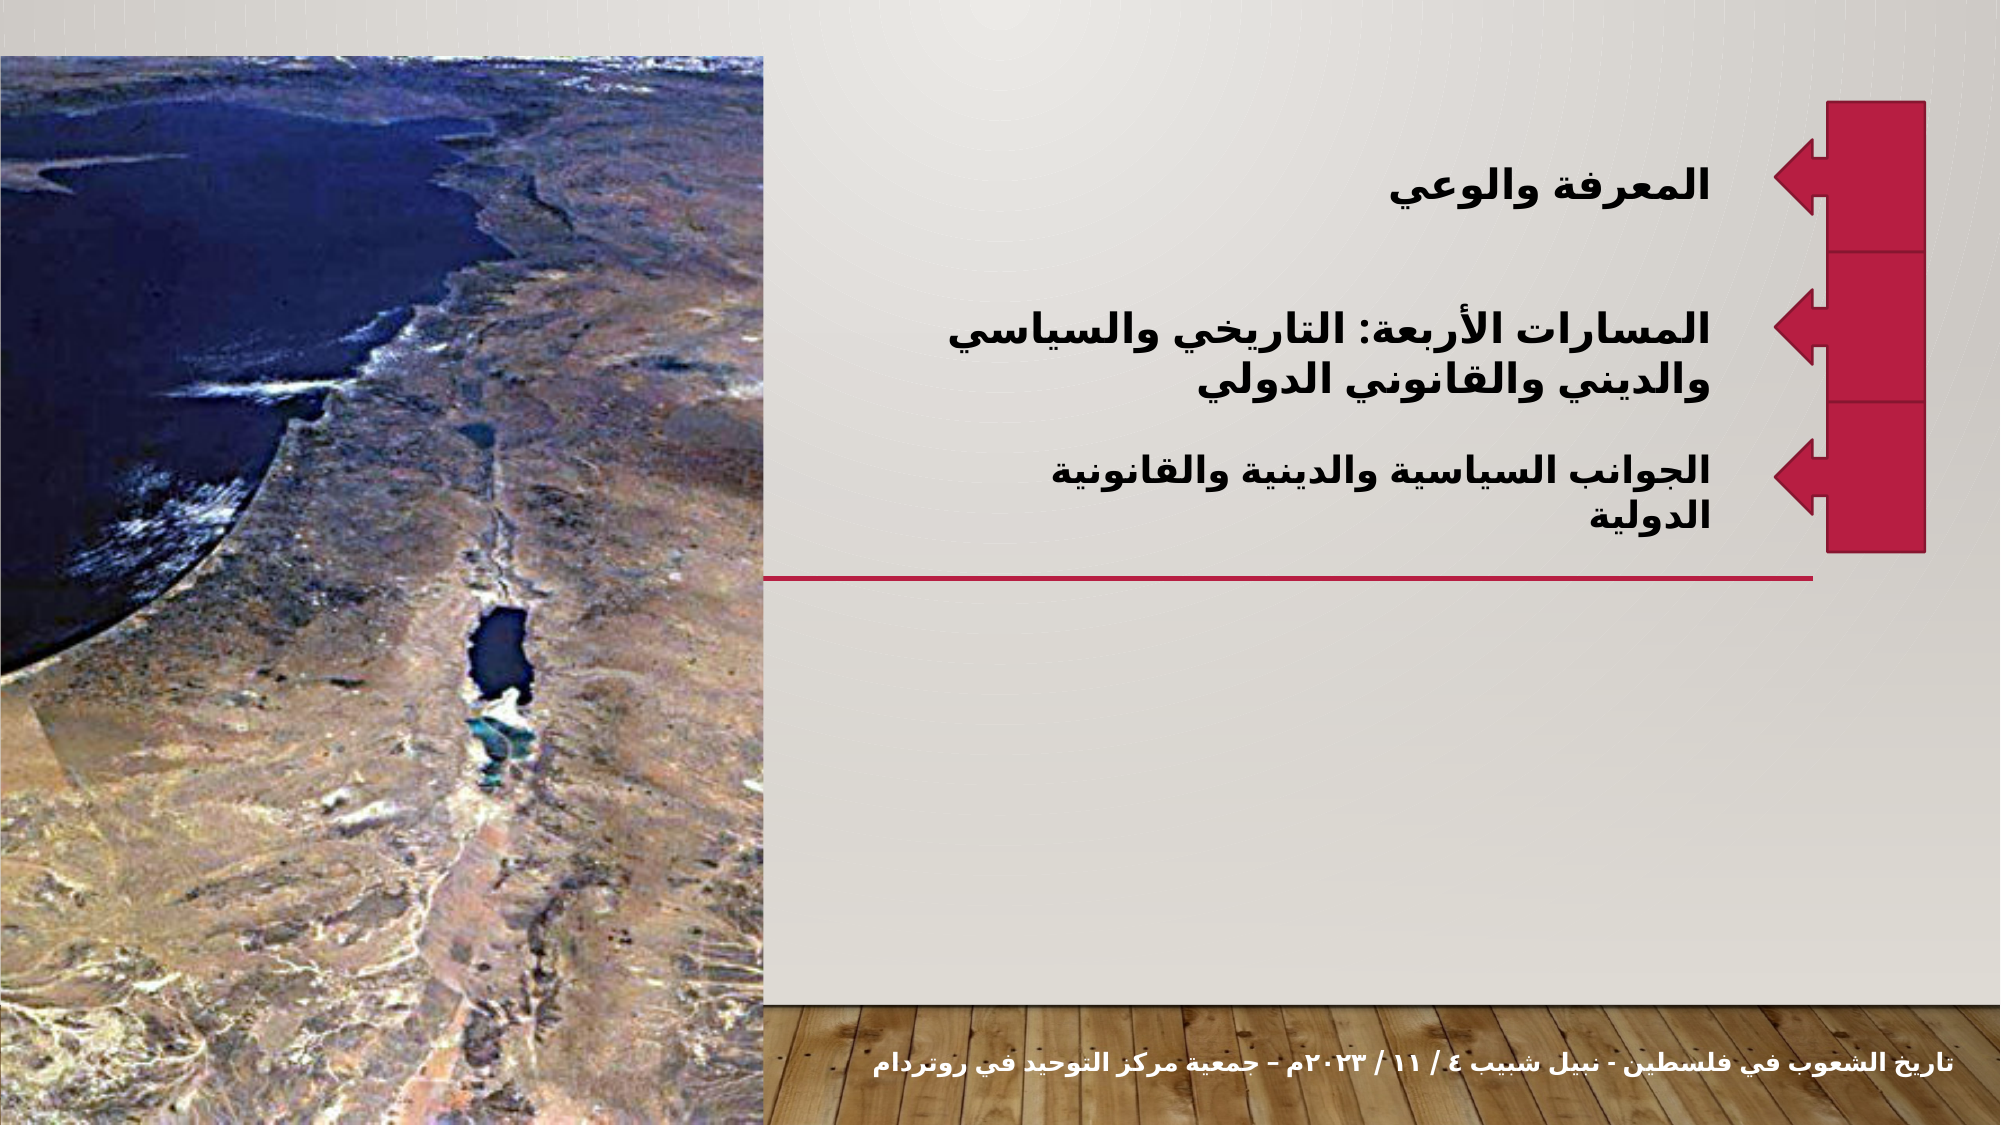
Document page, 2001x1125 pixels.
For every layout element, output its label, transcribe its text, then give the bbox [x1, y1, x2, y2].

text_box [1773, 400, 1927, 554]
text_box المعرفة والوعي [867, 149, 1727, 215]
text_box [1773, 100, 1927, 251]
text_box المسارات الأربعة: التاريخي والسياسي والديني والقانوني الدولي [817, 294, 1727, 409]
text_box تاريخ الشعوب في فلسطين - نبيل شبيب ٤ / ١١ / ٢٠٢٣م – جمعية مركز التوحيد في روتردام [817, 1032, 1977, 1104]
text_box [1773, 250, 1927, 401]
picture [0, 56, 2000, 1125]
text_box الجوانب السياسية والدينية والقانونية الدولية [963, 438, 1727, 544]
